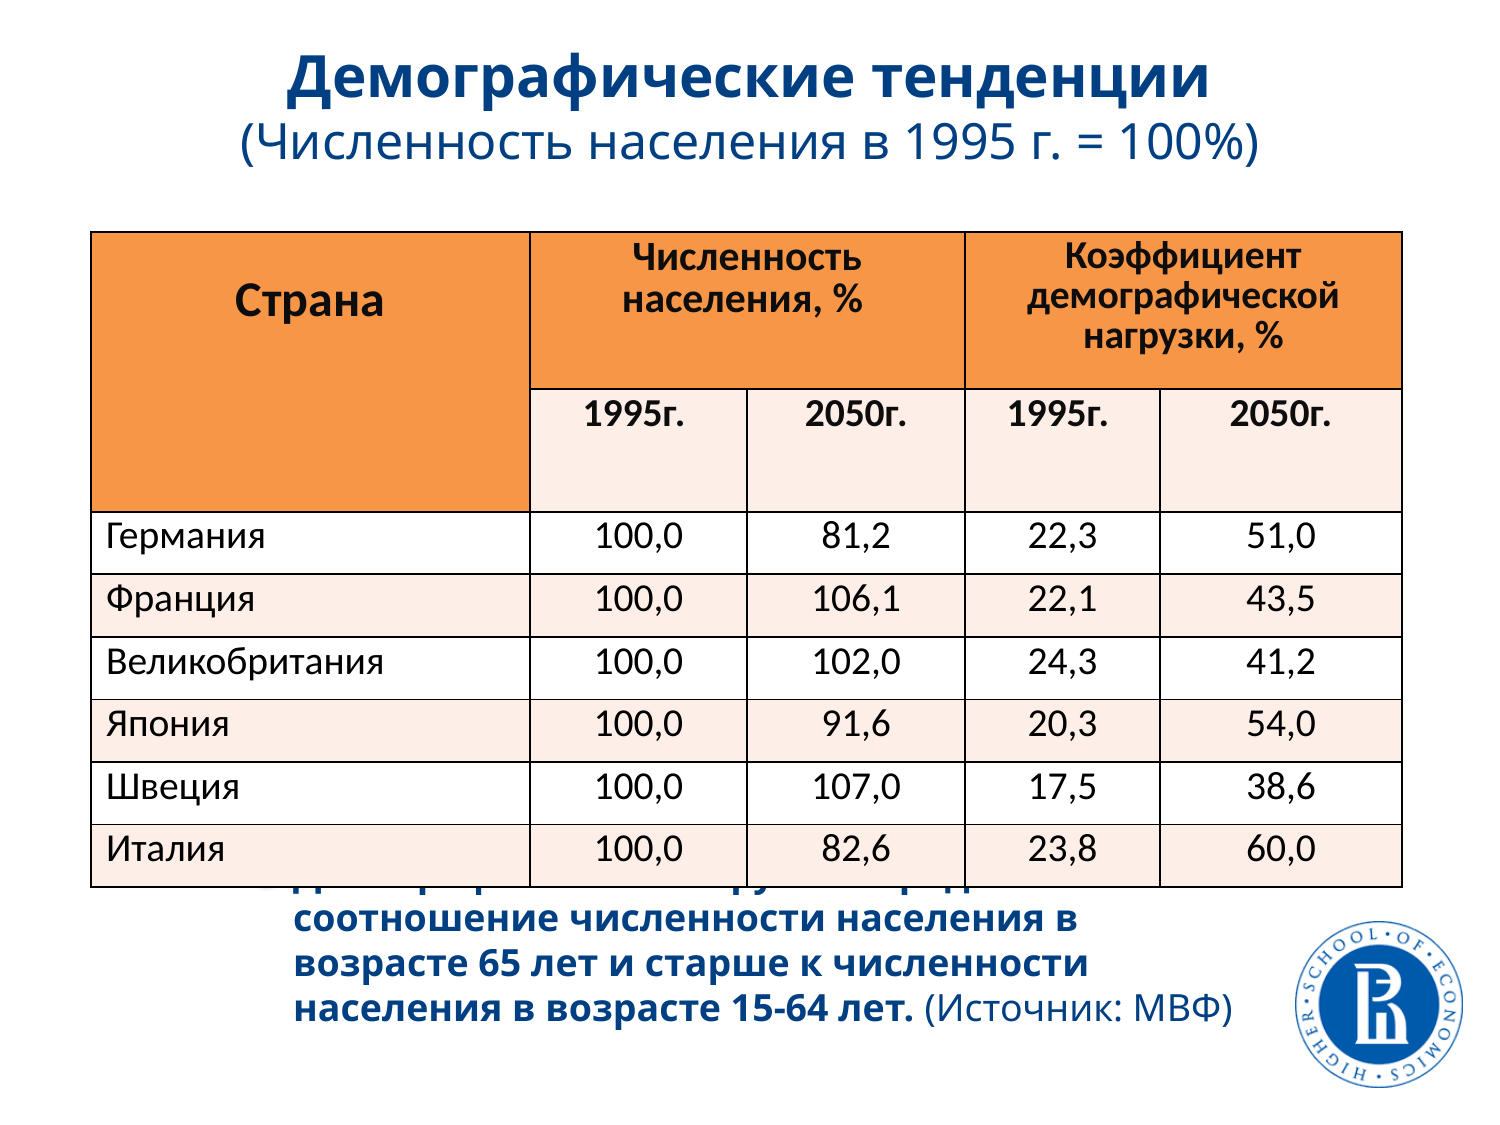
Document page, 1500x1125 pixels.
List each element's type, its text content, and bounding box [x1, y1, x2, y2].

table_cell 1995г. [966, 390, 1159, 511]
text_box Демографические тенденции (Численность населения в 1995 г. = 100%) [158, 70, 1342, 139]
table_cell Швеция [92, 763, 529, 824]
table_cell 1995г. [531, 390, 746, 511]
table_cell 17,5 [966, 763, 1159, 824]
table_cell 100,0 [531, 825, 746, 840]
table_cell 81,2 [748, 513, 964, 573]
table_cell 43,5 [1161, 575, 1401, 636]
table_cell 60,0 [1161, 825, 1401, 886]
table_cell Италия [92, 825, 529, 886]
table_cell 22,1 [966, 575, 1159, 636]
table_cell Франция [92, 575, 529, 636]
table_cell 54,0 [1161, 700, 1401, 761]
table_cell 24,3 [966, 638, 1159, 699]
table_cell 107,0 [748, 763, 964, 824]
table_cell 2050г. [748, 390, 964, 511]
table_cell 100,0 [531, 700, 746, 761]
table_cell 2050г. [1161, 390, 1401, 511]
table_cell Япония [92, 700, 529, 761]
table_cell 106,1 [748, 575, 964, 636]
table_cell 20,3 [966, 700, 1159, 761]
table_cell 38,6 [1161, 763, 1401, 824]
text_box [254, 841, 1270, 1040]
table_header Страна [92, 233, 529, 511]
table_header Коэффициент демографической нагрузки, % [966, 233, 1401, 388]
table_cell 100,0 [531, 513, 746, 573]
table_cell 41,2 [1161, 638, 1401, 699]
table_cell Германия [92, 513, 529, 573]
table_cell 23,8 [966, 825, 1159, 840]
table_cell 100,0 [531, 763, 746, 824]
table_cell 102,0 [748, 638, 964, 699]
table_cell 51,0 [1161, 513, 1401, 573]
table_cell Великобритания [92, 638, 529, 699]
table_cell 91,6 [748, 700, 964, 761]
table_cell 22,3 [966, 513, 1159, 573]
table_cell 82,6 [748, 825, 964, 840]
table_cell 100,0 [531, 638, 746, 699]
table_cell 100,0 [531, 575, 746, 636]
table_header Численность населения, % [531, 233, 964, 388]
picture [1295, 921, 1464, 1089]
